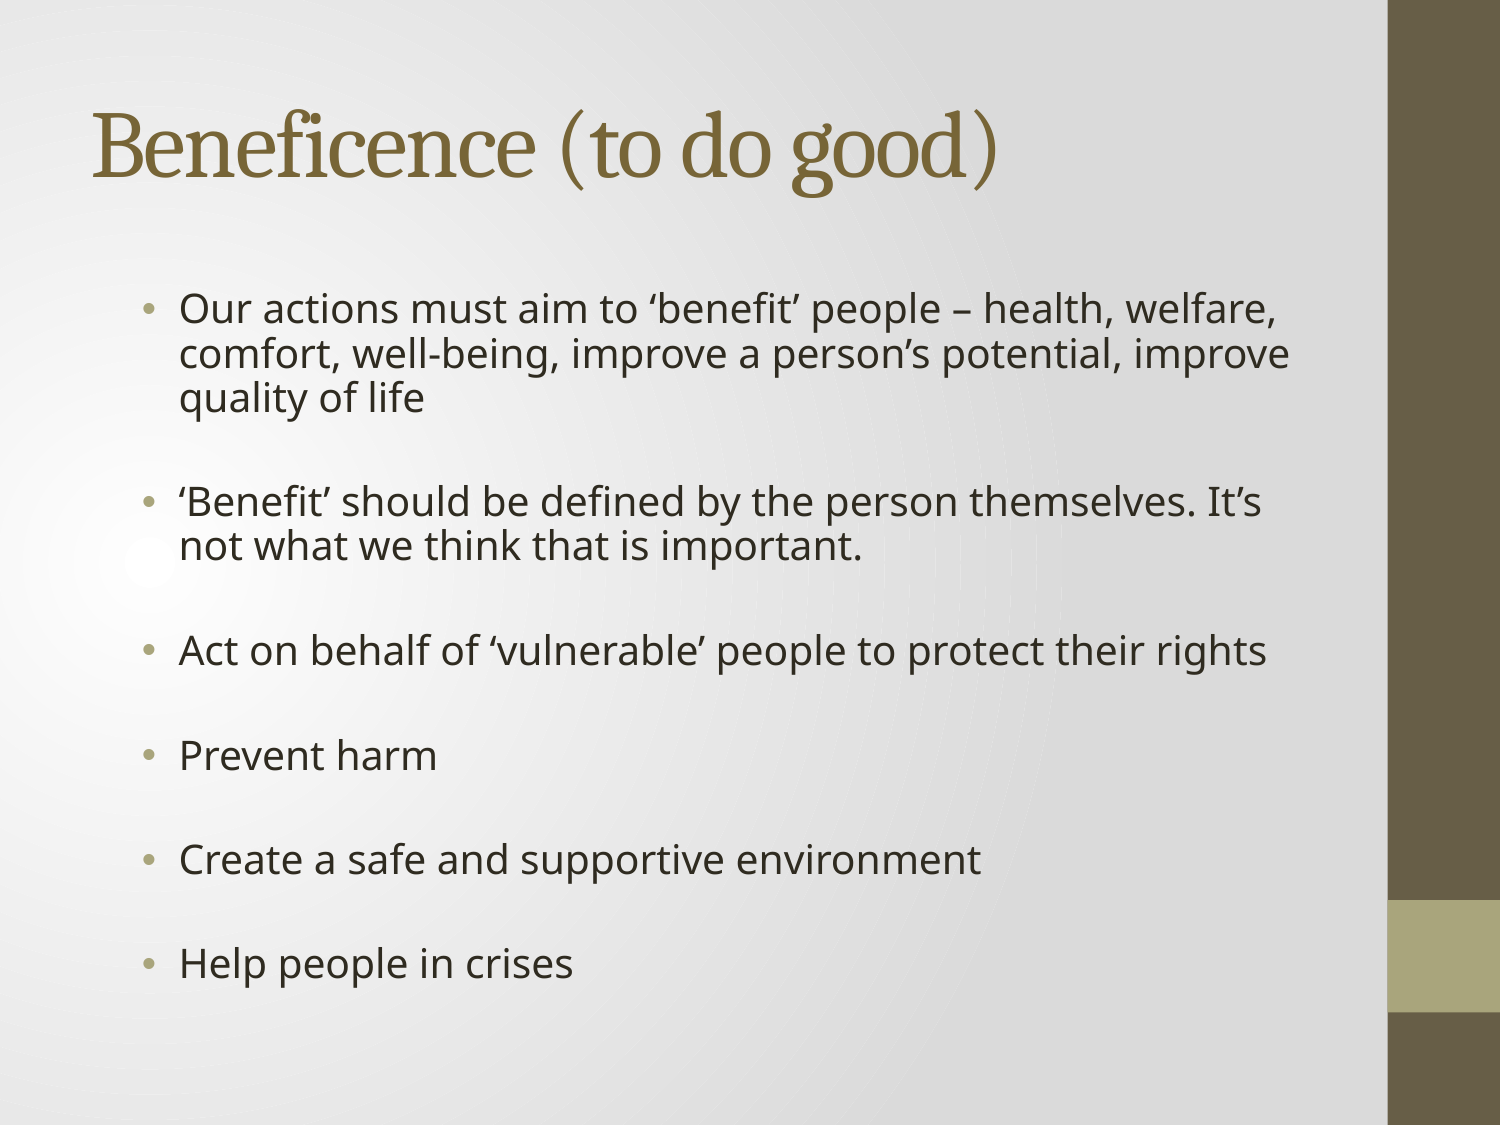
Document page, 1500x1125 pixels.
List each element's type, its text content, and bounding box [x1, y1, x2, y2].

title Beneficence (to do good) [75, 45, 1325, 233]
list Our actions must aim to ‘benefit’ people – health, welfare, comfort, well-being, improve a person’s potential, improve quality of life ‘Benefit’ should be defined by the person themselves. It’s not what we think that is important. Act on behalf of ‘vulnerable’ people to protect their rights Prevent harm Create a safe and supportive environment Help people in crises [108, 281, 1325, 1000]
